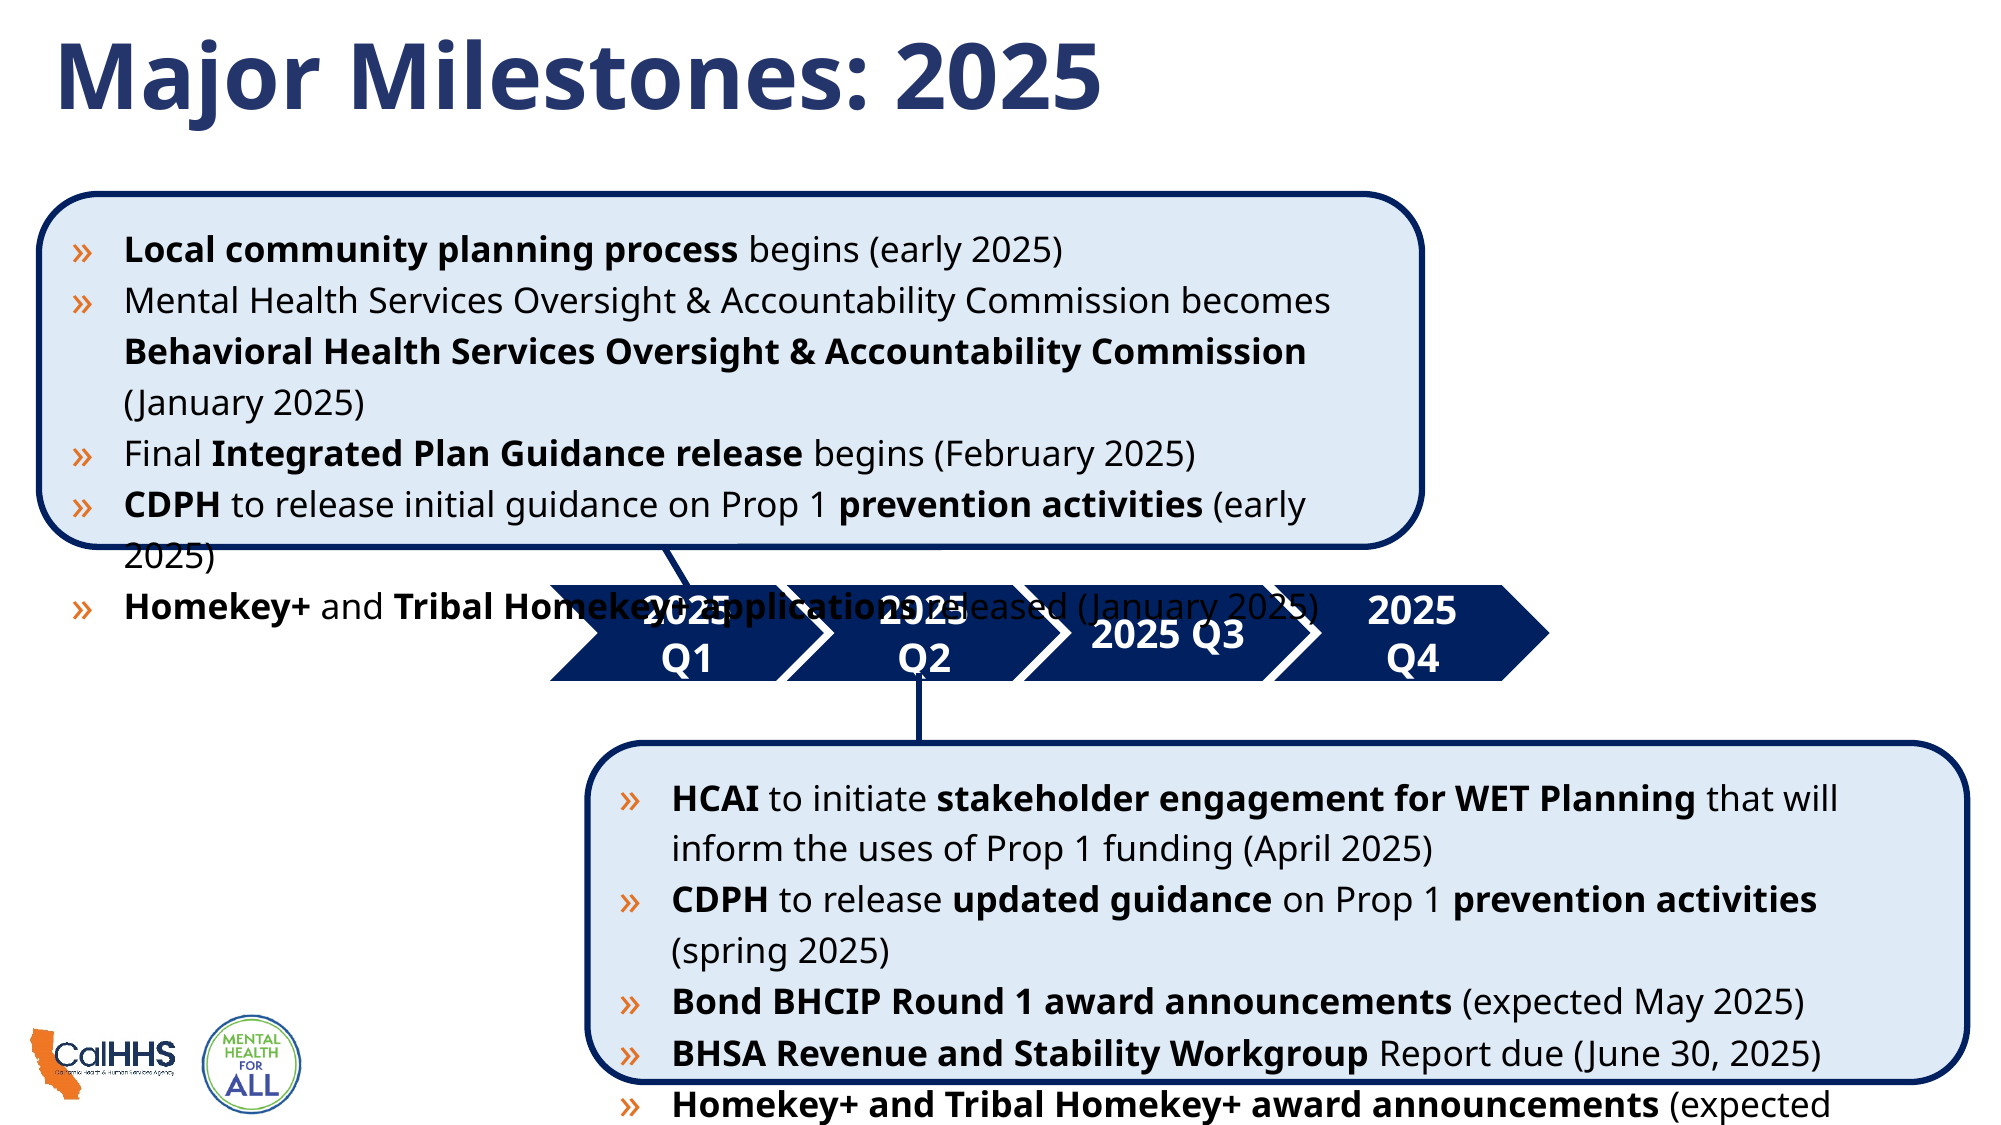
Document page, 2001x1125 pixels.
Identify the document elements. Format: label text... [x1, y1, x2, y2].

text_box 2025 Q4 [1274, 585, 1550, 681]
text_box 2025 Q2 [786, 585, 1061, 681]
text_box 2025 Q1 [550, 585, 824, 681]
title Major Milestones: 2025 [38, 4, 1980, 155]
slide_number 7 [1412, 1083, 1863, 1103]
picture [193, 1008, 308, 1118]
text_box 2025 Q3 [1024, 585, 1311, 681]
picture [21, 1021, 182, 1106]
text_box Local community planning process begins (early 2025) Mental Health Services Oversight & Accountability Commission becomes Behavioral Health Services Oversight & Accountability Commission (January 2025) Final Integrated Plan Guidance release begins (February 2025) CDPH to release initial guidance on Prop 1 prevention activities (early 2025) Homekey+ and Tribal Homekey+ applications released (January 2025) [38, 193, 1423, 547]
text_box HCAI to initiate stakeholder engagement for WET Planning that will inform the uses of Prop 1 funding (April 2025) CDPH to release updated guidance on Prop 1 prevention activities (spring 2025) Bond BHCIP Round 1 award announcements (expected May 2025) BHSA Revenue and Stability Workgroup Report due (June 30, 2025) Homekey+ and Tribal Homekey+ award announcements (expected summer 2025) [587, 742, 1968, 1083]
